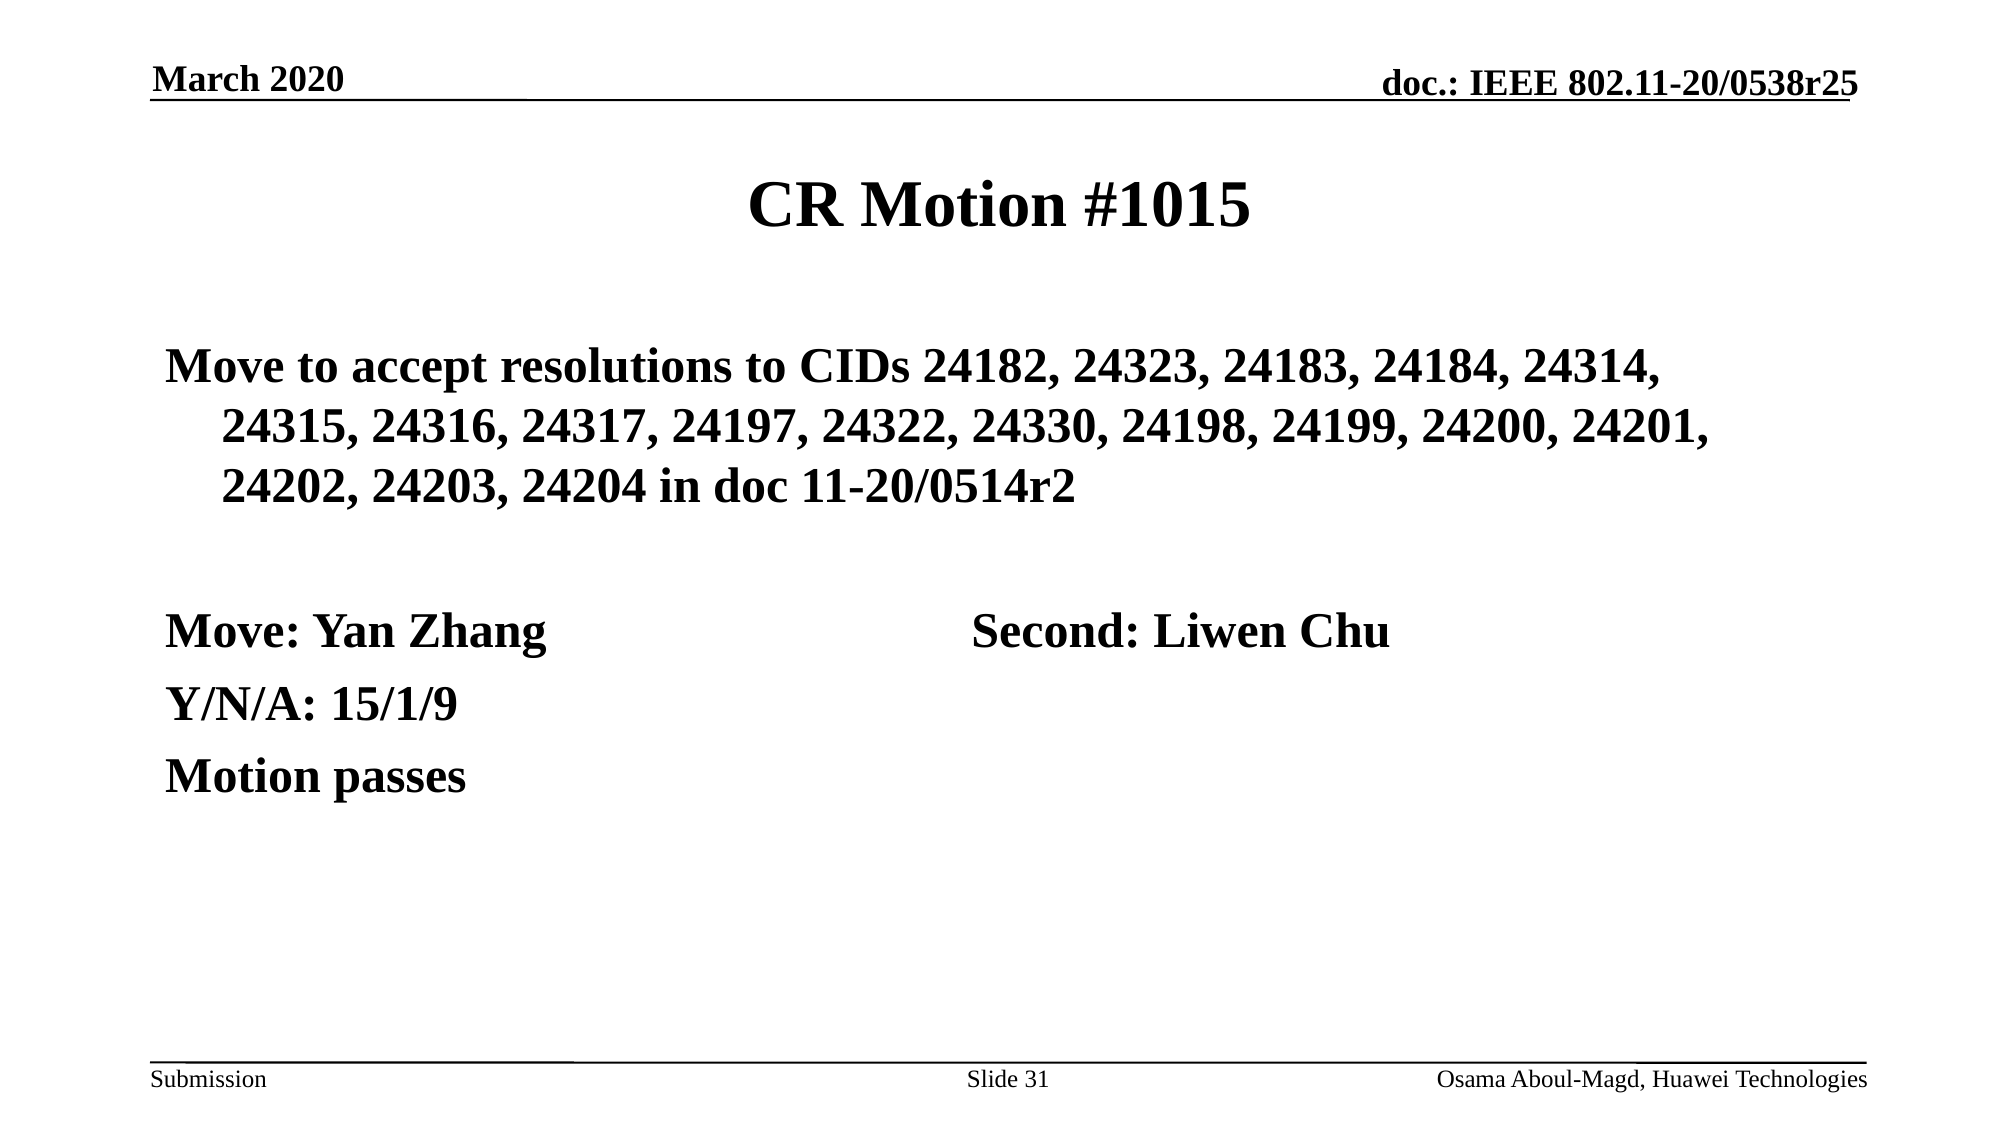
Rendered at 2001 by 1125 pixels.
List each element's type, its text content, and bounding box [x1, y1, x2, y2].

list Move to accept resolutions to CIDs 24182, 24323, 24183, 24184, 24314, 24315, 24316, 24317, 24197, 24322, 24330, 24198, 24199, 24200, 24201, 24202, 24203, 24204 in doc 11-20/0514r2 Move: Yan Zhang Second: Liwen Chu Y/N/A: 15/1/9 Motion passes [149, 324, 1850, 1000]
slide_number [152, 54, 563, 100]
footer Osama Aboul-Magd, Huawei Technologies [1171, 1061, 1869, 1093]
slide_number Slide 31 [950, 1061, 1067, 1123]
title CR Motion #1015 [149, 112, 1850, 288]
